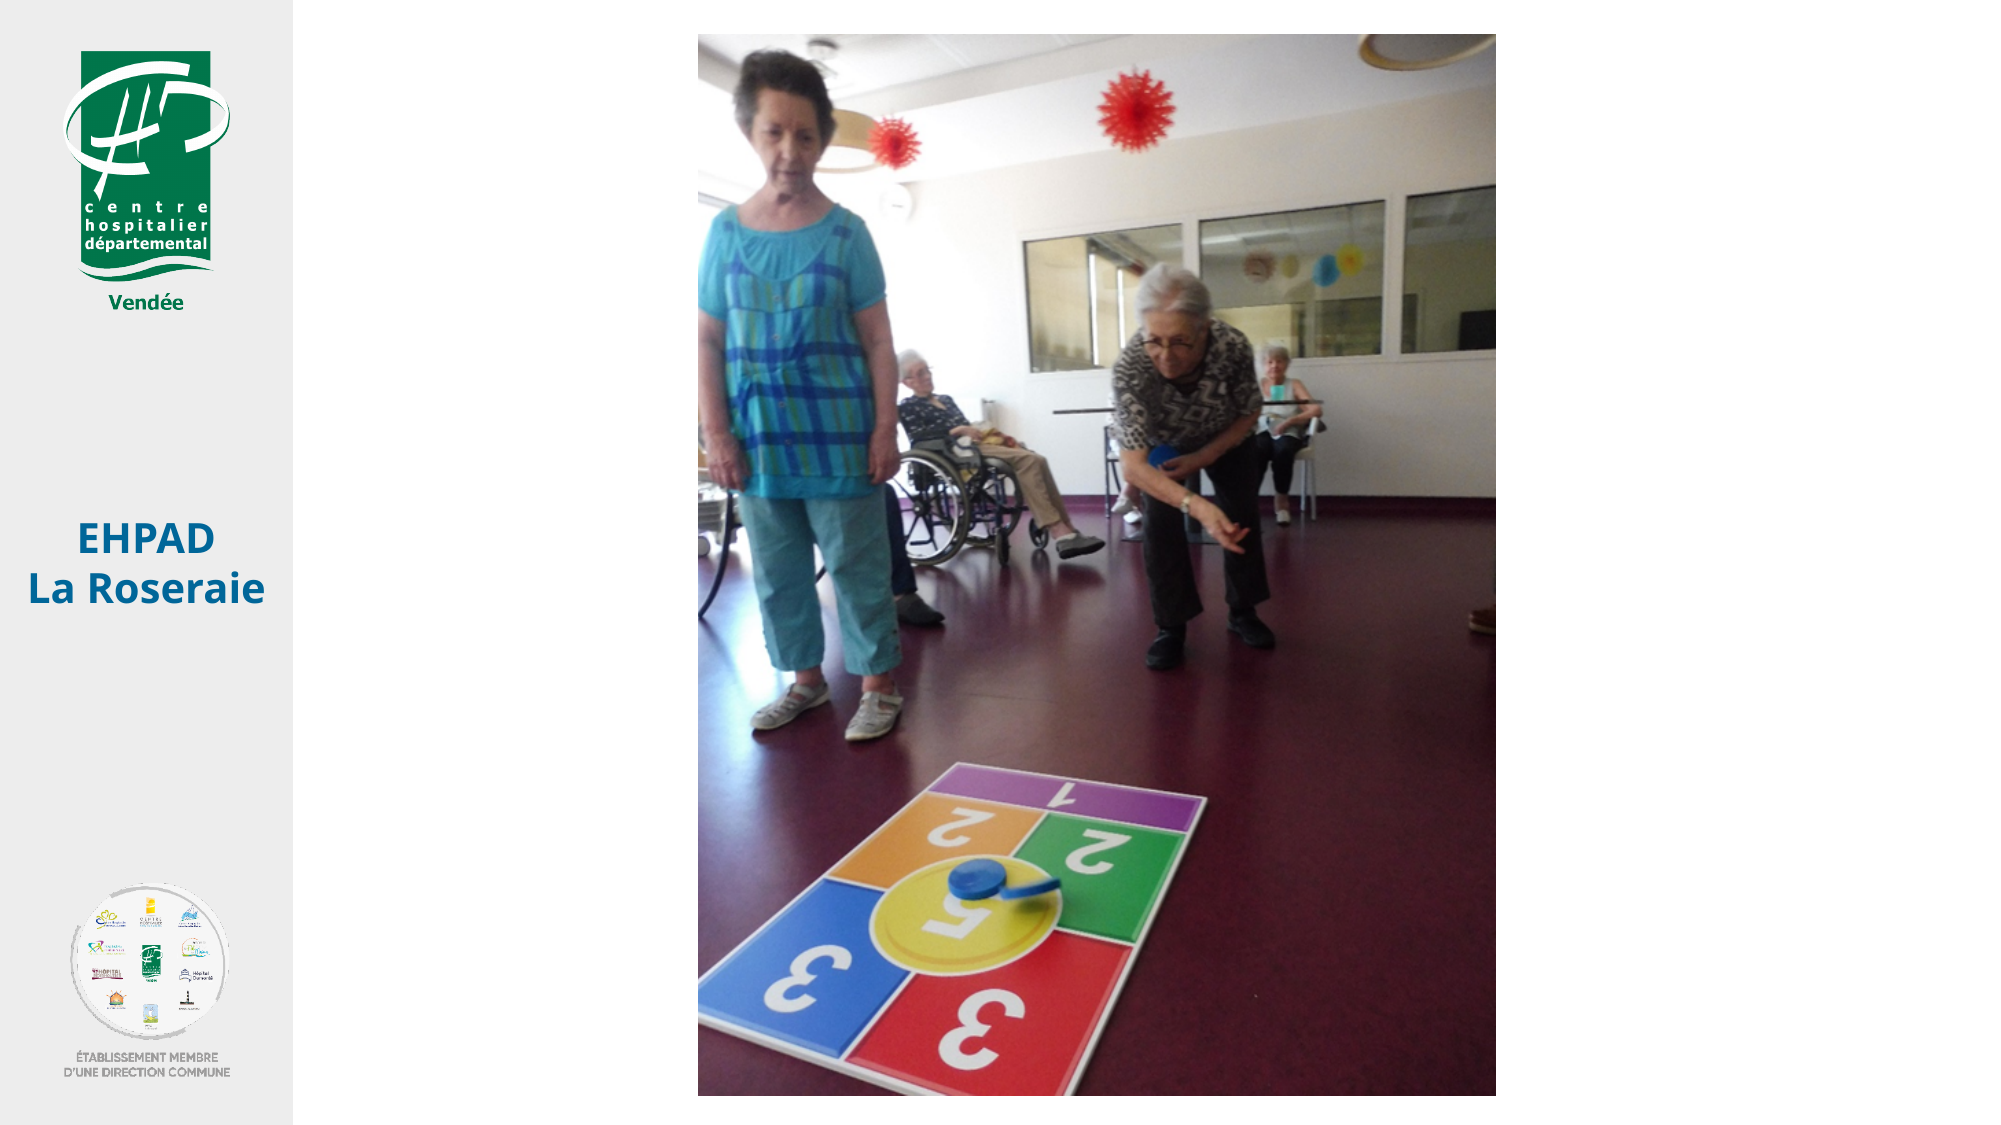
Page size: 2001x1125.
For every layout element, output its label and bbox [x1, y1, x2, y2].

picture [698, 34, 1496, 1096]
picture [41, 875, 252, 1085]
picture [63, 51, 230, 318]
